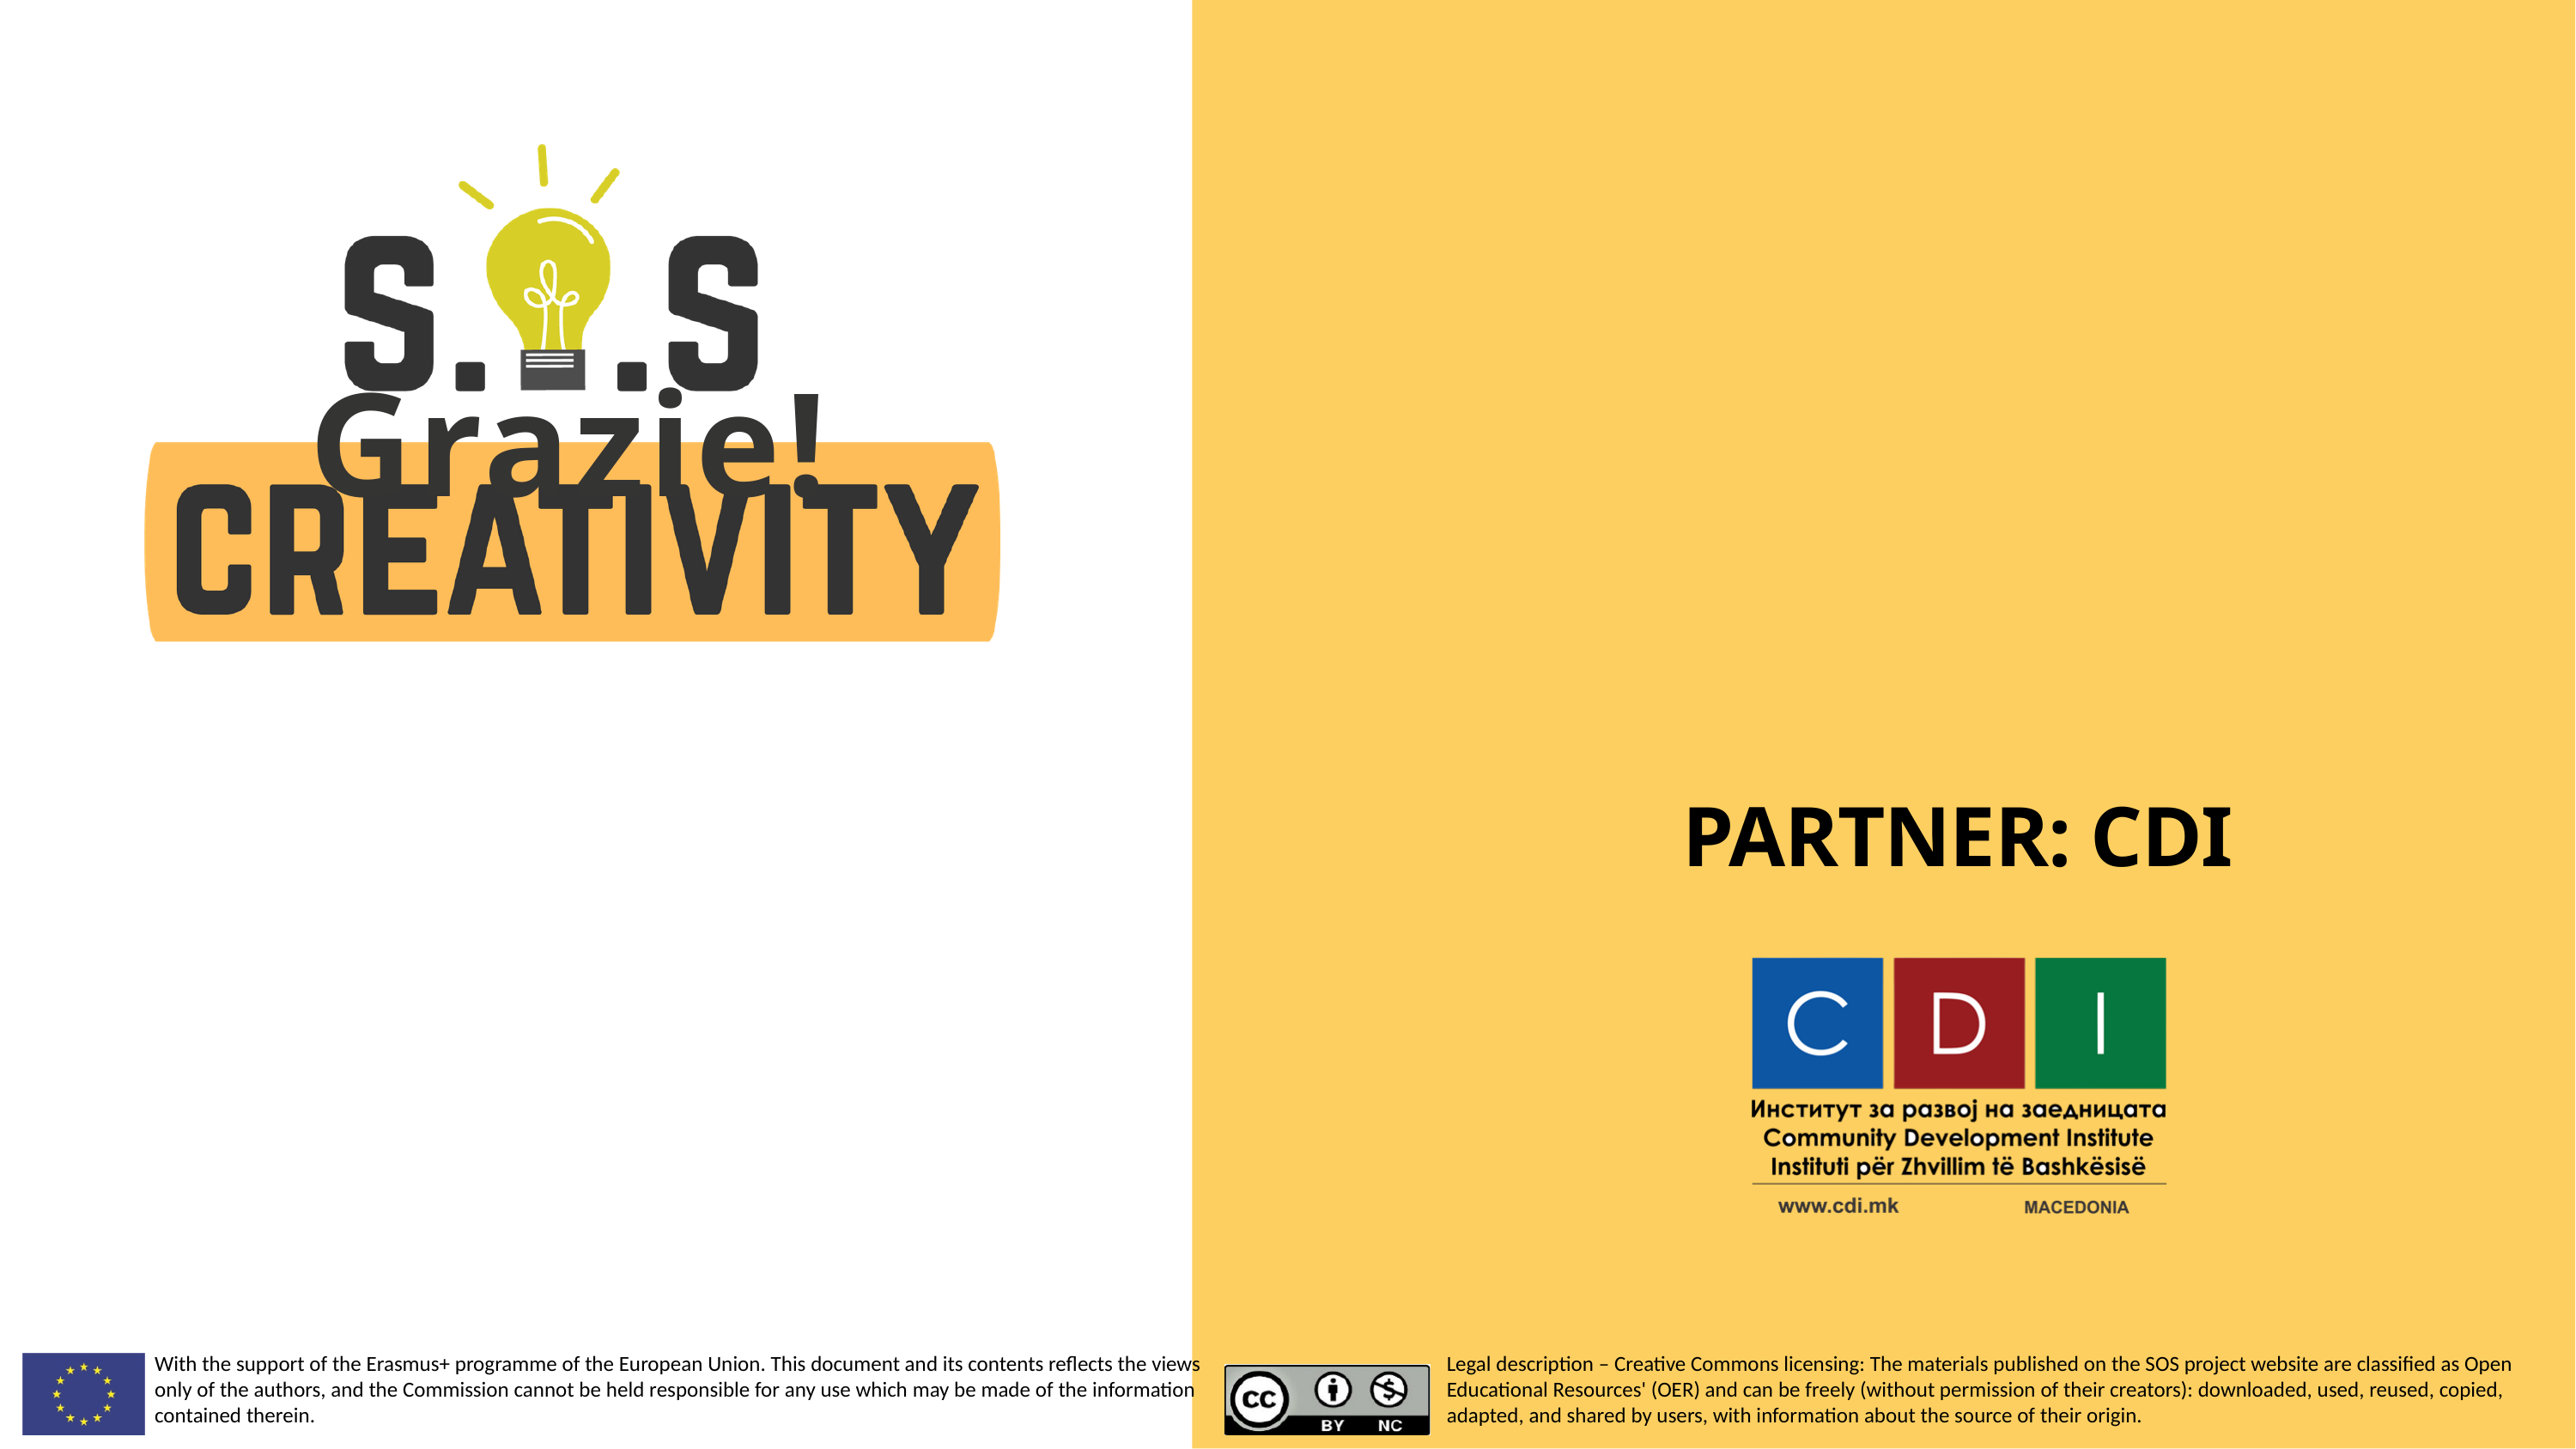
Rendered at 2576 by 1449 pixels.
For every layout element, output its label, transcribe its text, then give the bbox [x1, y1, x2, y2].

picture [144, 144, 1000, 643]
title Grazie! [309, 351, 2432, 596]
text_box Legal description – Creative Commons licensing: The materials published on the SOS project website are classified as Open Educational Resources' (OER) and can be freely (without permission of their creators): downloaded, used, reused, copied, adapted, and shared by users, with information about the source of their origin. [1434, 1343, 2576, 1434]
picture [22, 1353, 145, 1435]
text_box PARTNER: CDI [1533, 778, 2382, 1091]
picture [1728, 937, 2187, 1228]
text_box With the support of the Erasmus+ programme of the European Union. This document and its contents reflects the views only of the authors, and the Commission cannot be held responsible for any use which may be made of the information contained therein. [142, 1343, 1225, 1434]
picture [1224, 1364, 1431, 1435]
